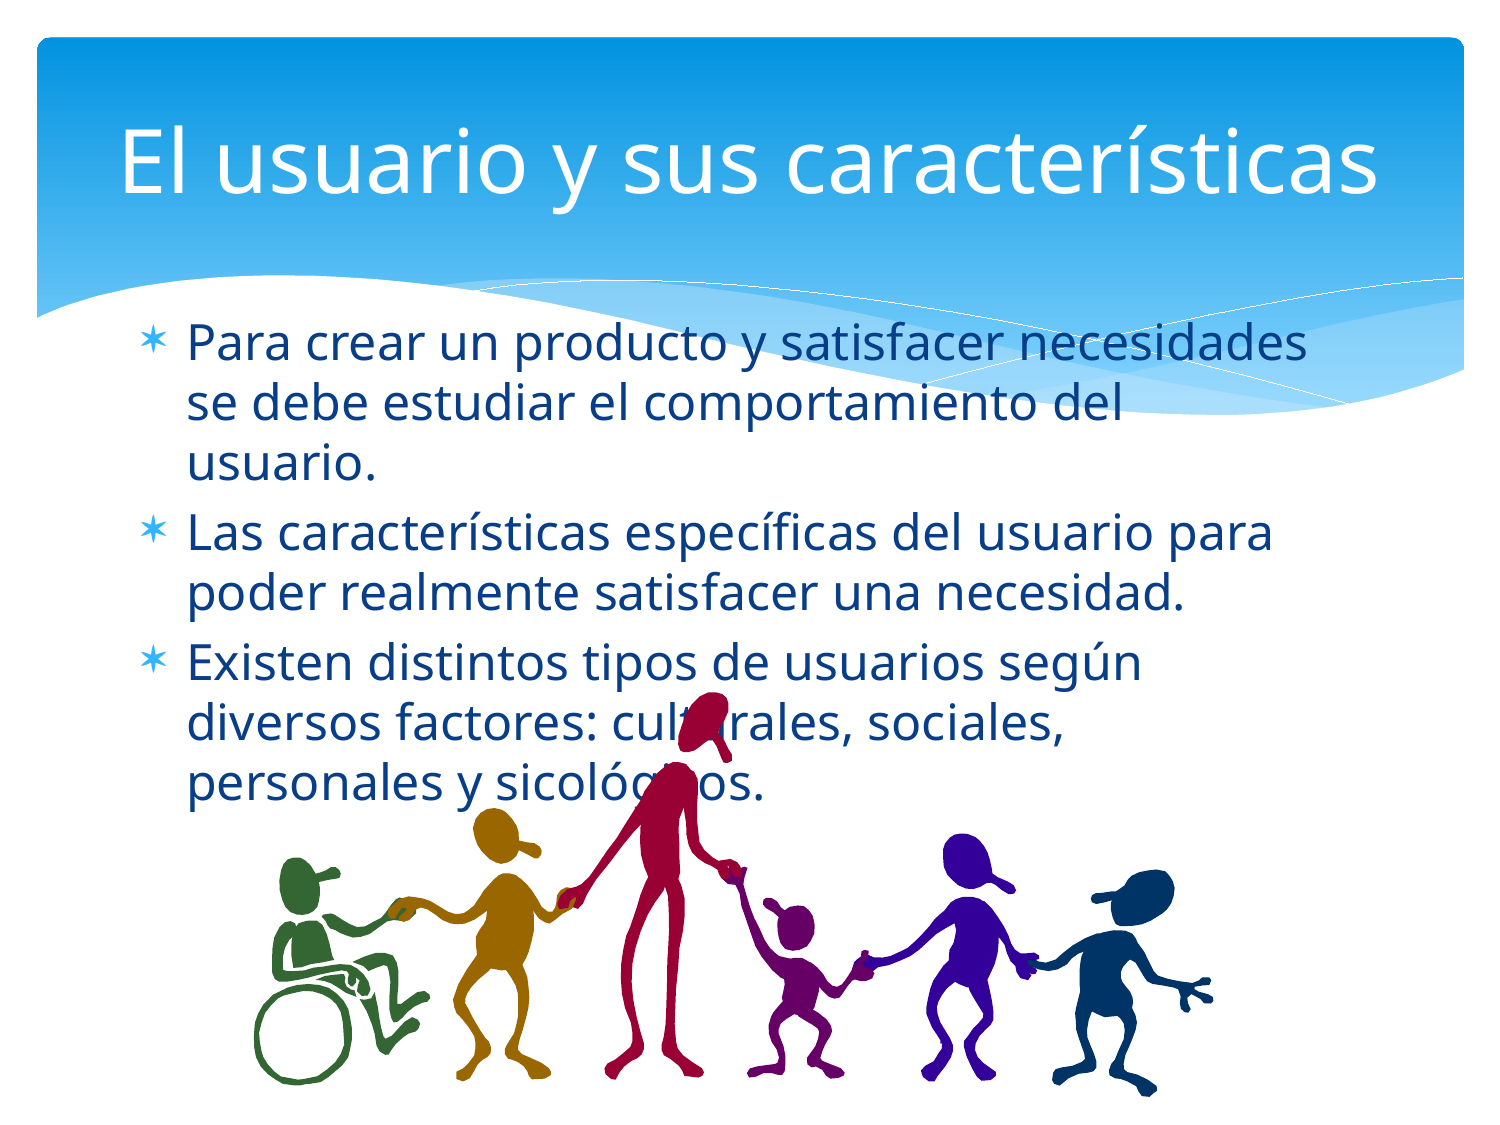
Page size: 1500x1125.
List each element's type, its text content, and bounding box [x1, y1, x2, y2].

list Para crear un producto y satisfacer necesidades se debe estudiar el comportamiento del usuario. Las características específicas del usuario para poder realmente satisfacer una necesidad. Existen distintos tipos de usuarios según diversos factores: culturales, sociales, personales y sicológicos. [126, 302, 1342, 742]
picture [253, 692, 1214, 1098]
title El usuario y sus características [75, 55, 1425, 261]
